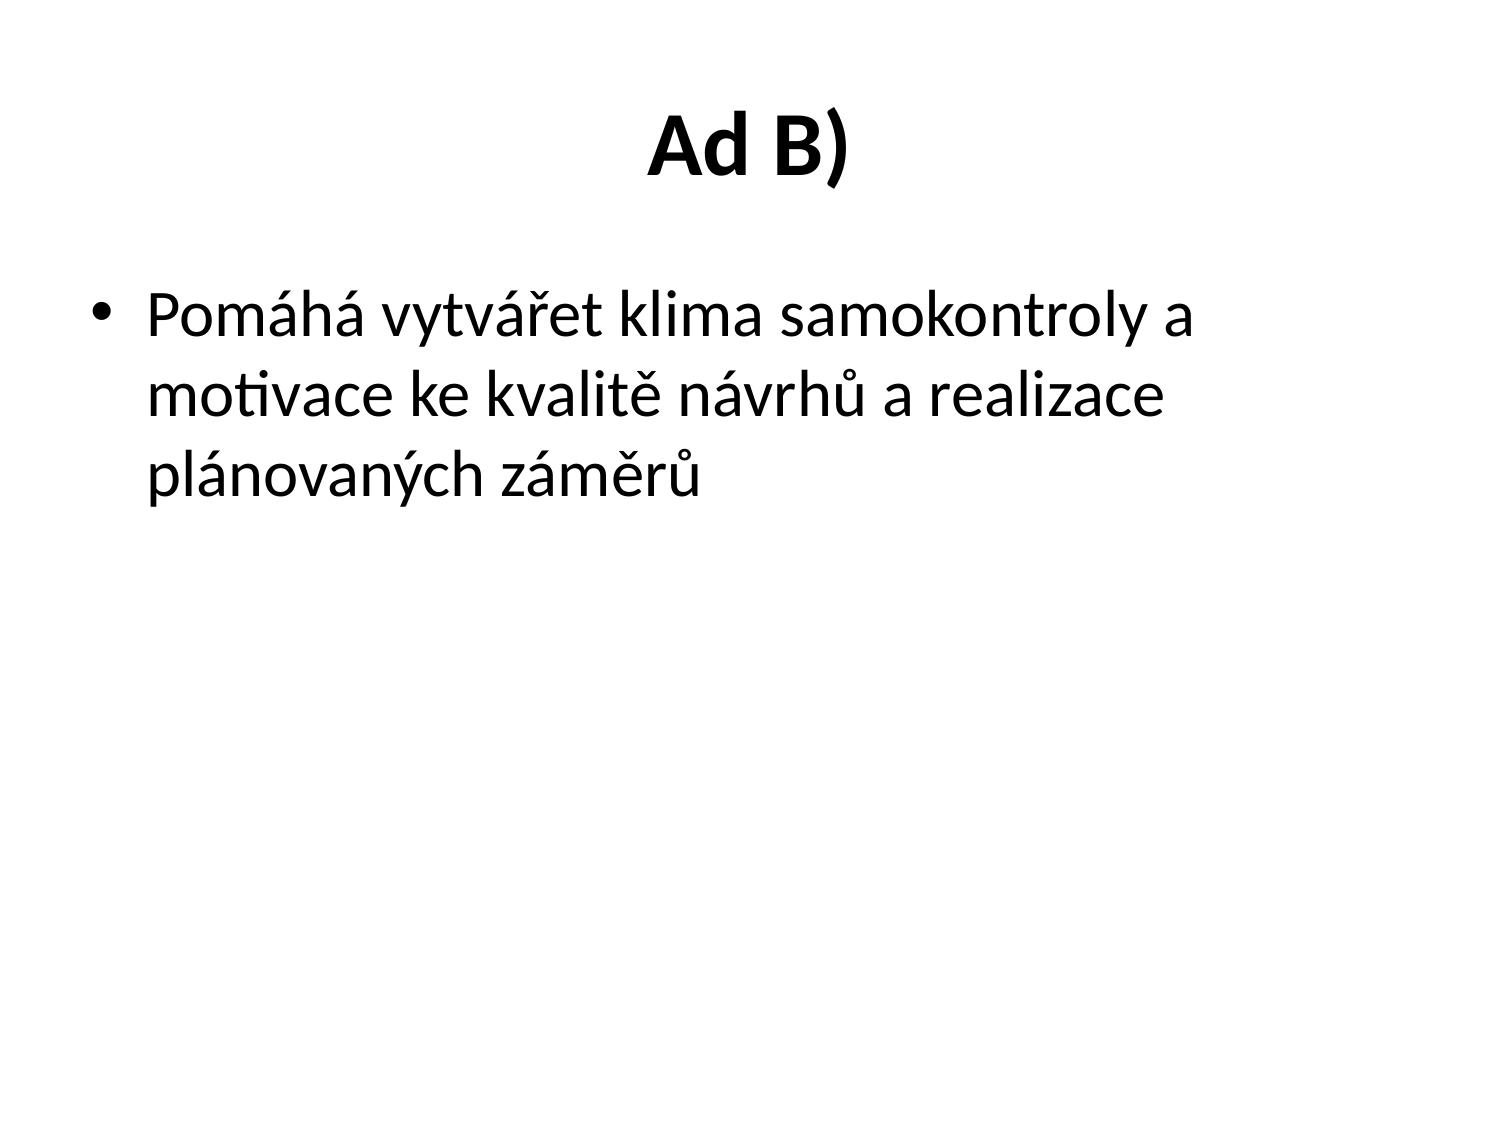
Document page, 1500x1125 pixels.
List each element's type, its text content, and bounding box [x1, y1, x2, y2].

list Pomáhá vytvářet klima samokontroly a motivace ke kvalitě návrhů a realizace plánovaných záměrů [75, 262, 1425, 1005]
title Ad B) [75, 45, 1425, 233]
